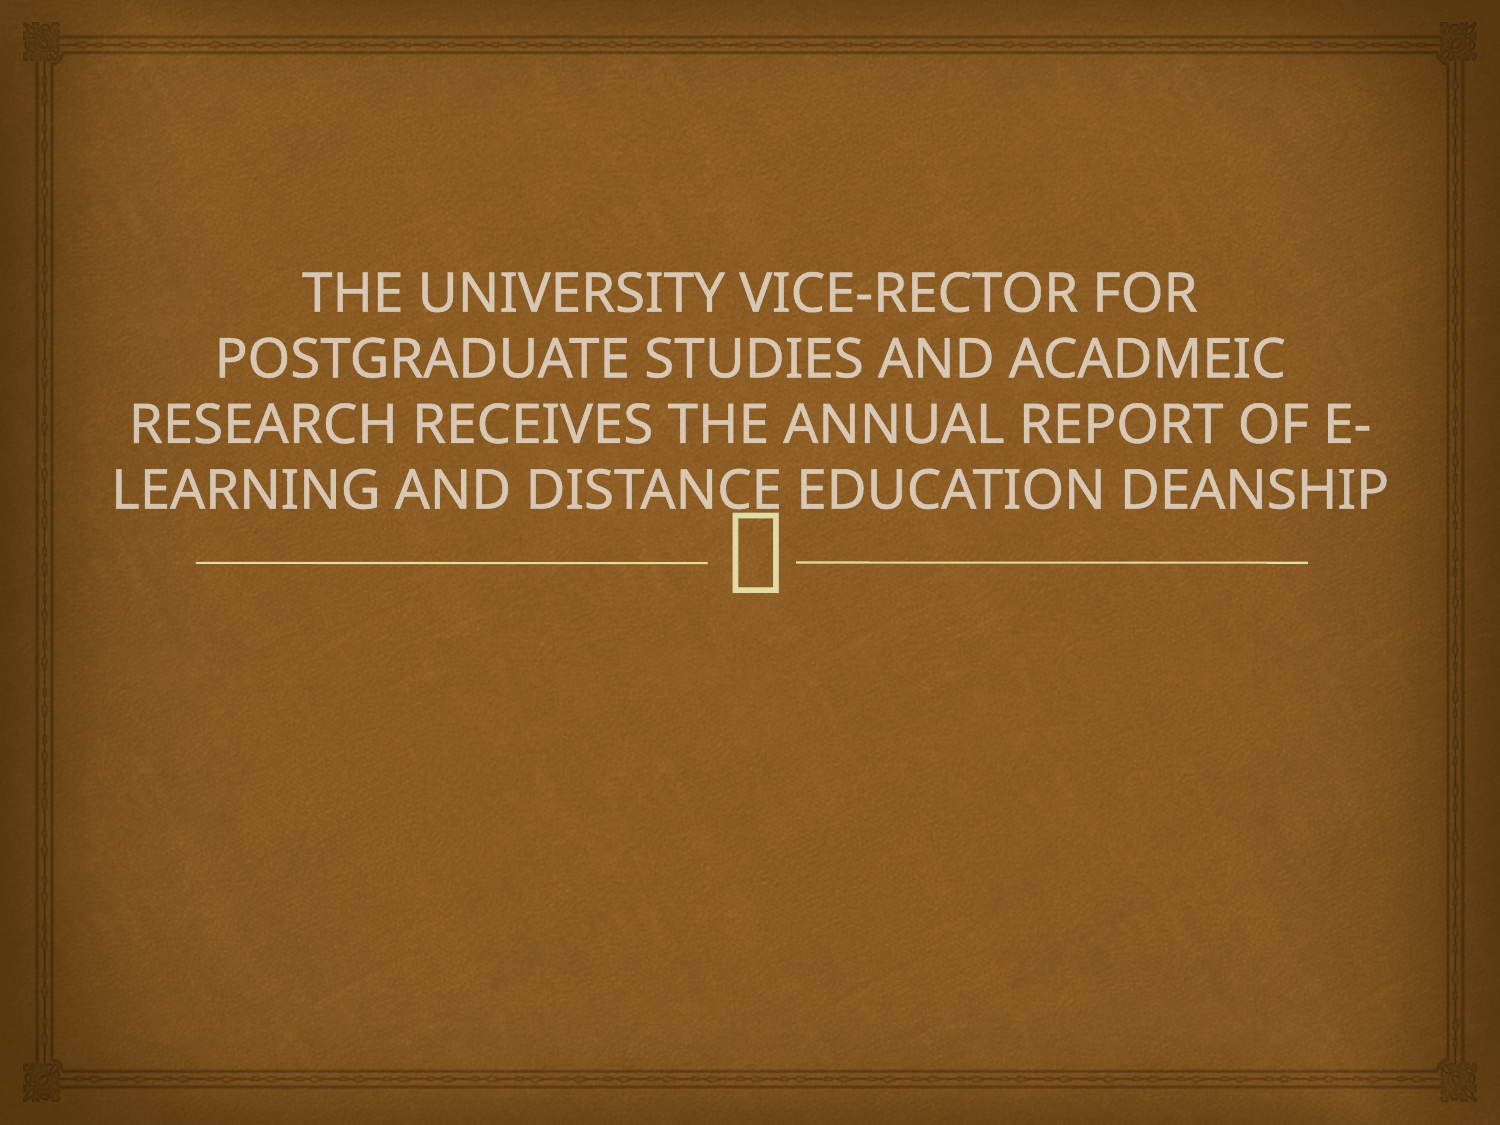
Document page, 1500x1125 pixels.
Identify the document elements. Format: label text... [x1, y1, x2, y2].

picture [0, 0, 1500, 1125]
title THE UNIVERSITY VICE-RECTOR FOR POSTGRADUATE STUDIES AND ACADMEIC RESEARCH RECEIVES THE ANNUAL REPORT OF E-LEARNING AND DISTANCE EDUCATION DEANSHIP [76, 243, 1424, 528]
